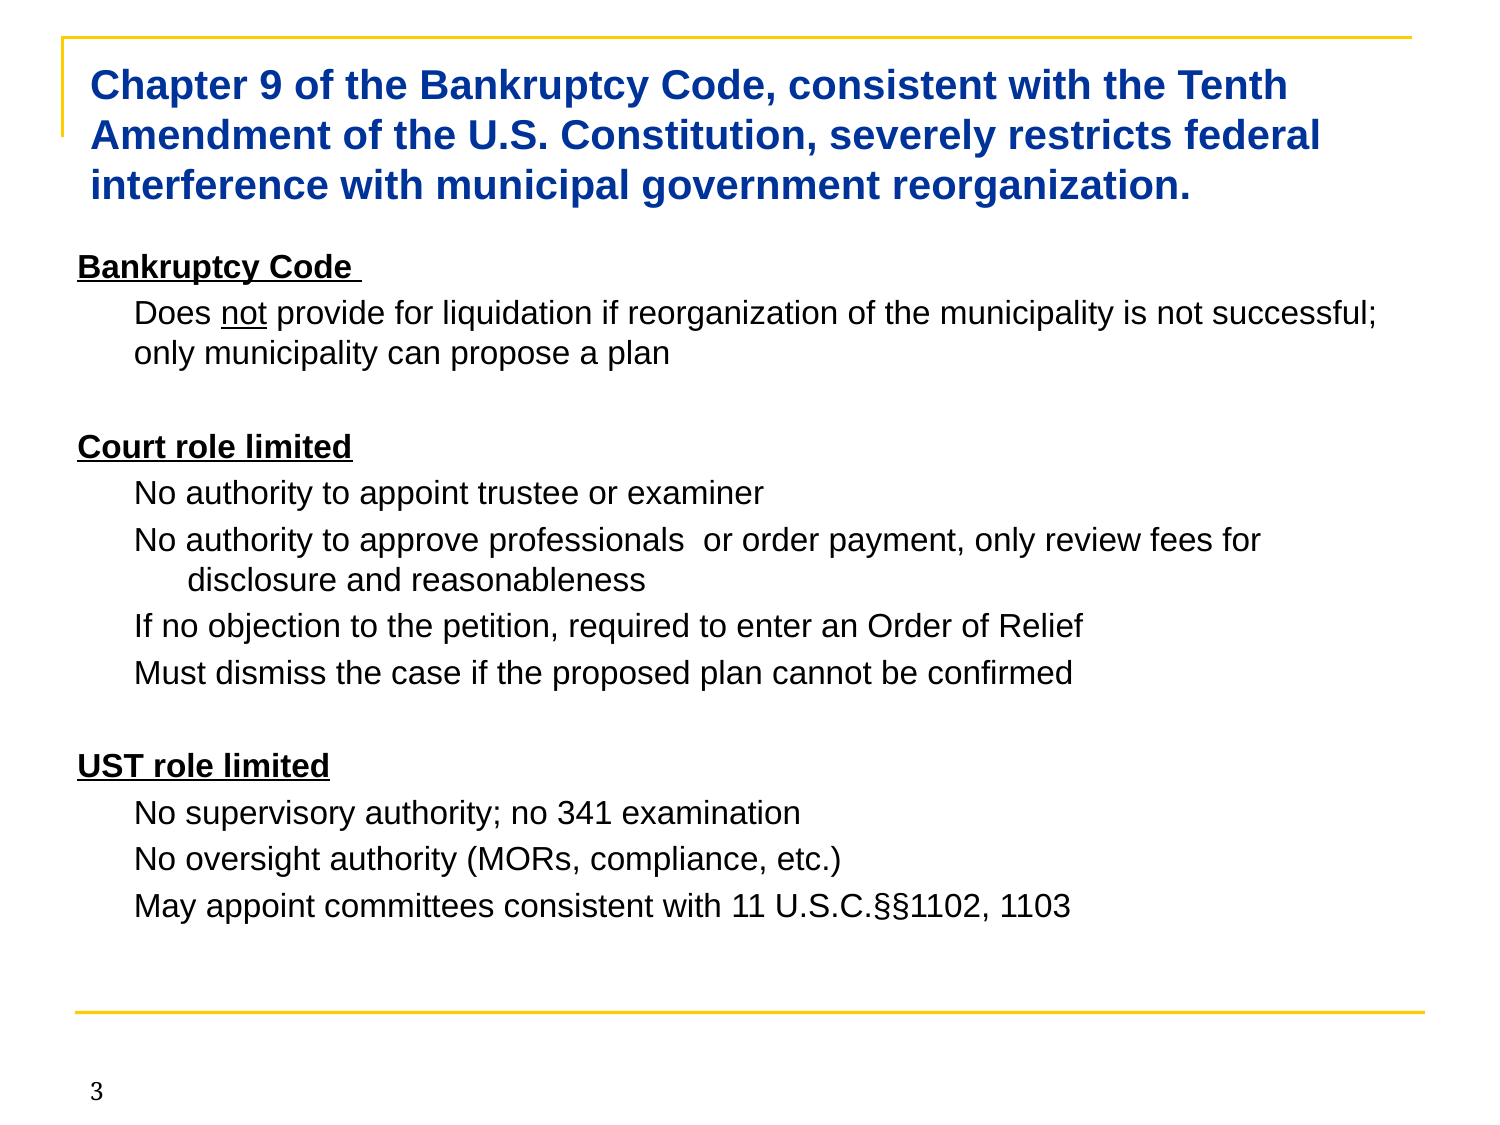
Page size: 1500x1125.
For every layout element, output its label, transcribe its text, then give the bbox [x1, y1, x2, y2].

title Chapter 9 of the Bankruptcy Code, consistent with the Tenth Amendment of the U.S. Constitution, severely restricts federal interference with municipal government reorganization. [75, 50, 1425, 237]
list Bankruptcy Code Does not provide for liquidation if reorganization of the municipality is not successful; only municipality can propose a plan Court role limited No authority to appoint trustee or examiner No authority to approve professionals or order payment, only review fees for disclosure and reasonableness If no objection to the petition, required to enter an Order of Relief Must dismiss the case if the proposed plan cannot be confirmed UST role limited No supervisory authority; no 341 examination No oversight authority (MORs, compliance, etc.) May appoint committees consistent with 11 U.S.C.§§1102, 1103 [62, 237, 1413, 981]
slide_number 3 [75, 1037, 675, 1113]
